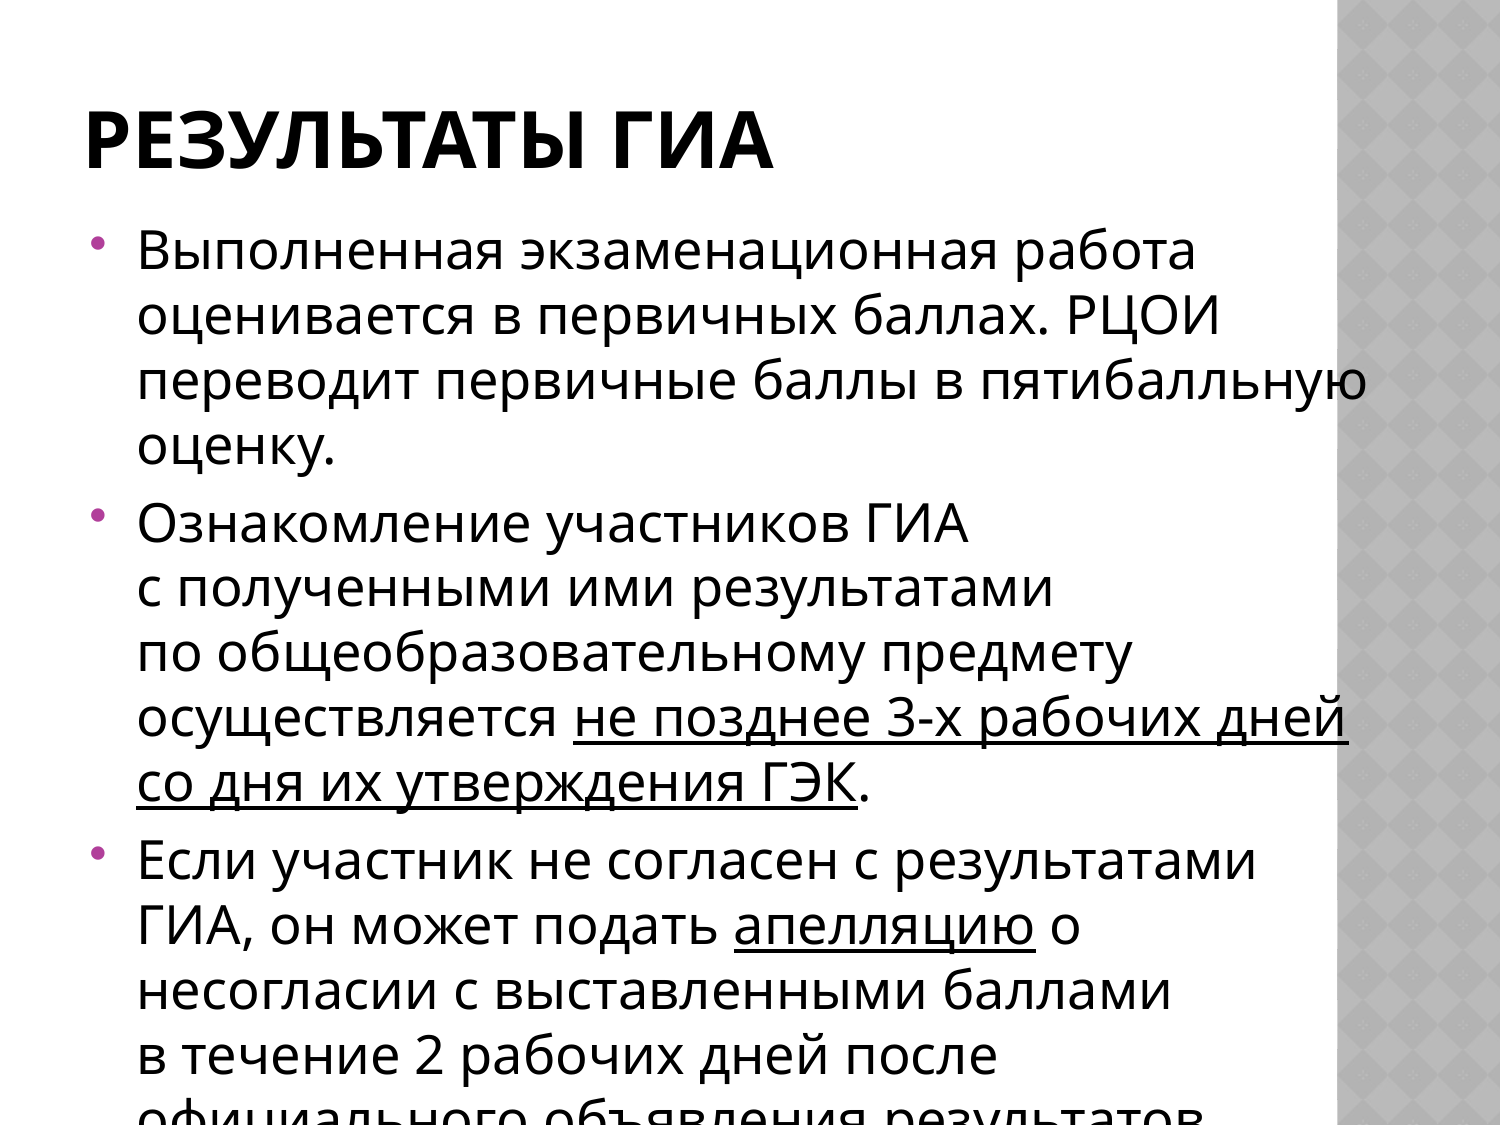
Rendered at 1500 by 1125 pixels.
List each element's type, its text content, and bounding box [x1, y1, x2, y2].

title Результаты ГИА [75, 52, 1263, 185]
list Выполненная экзаменационная работа оценивается в первичных баллах. РЦОИ переводит первичные баллы в пятибалльную оценку. Ознакомление участников ГИА с полученными ими результатами по общеобразовательному предмету осуществляется не позднее 3-х рабочих дней со дня их утверждения ГЭК. Если участник не согласен с результатами ГИА, он может подать апелляцию о несогласии с выставленными баллами в течение 2 рабочих дней после официального объявления результатов. [76, 208, 1388, 1083]
